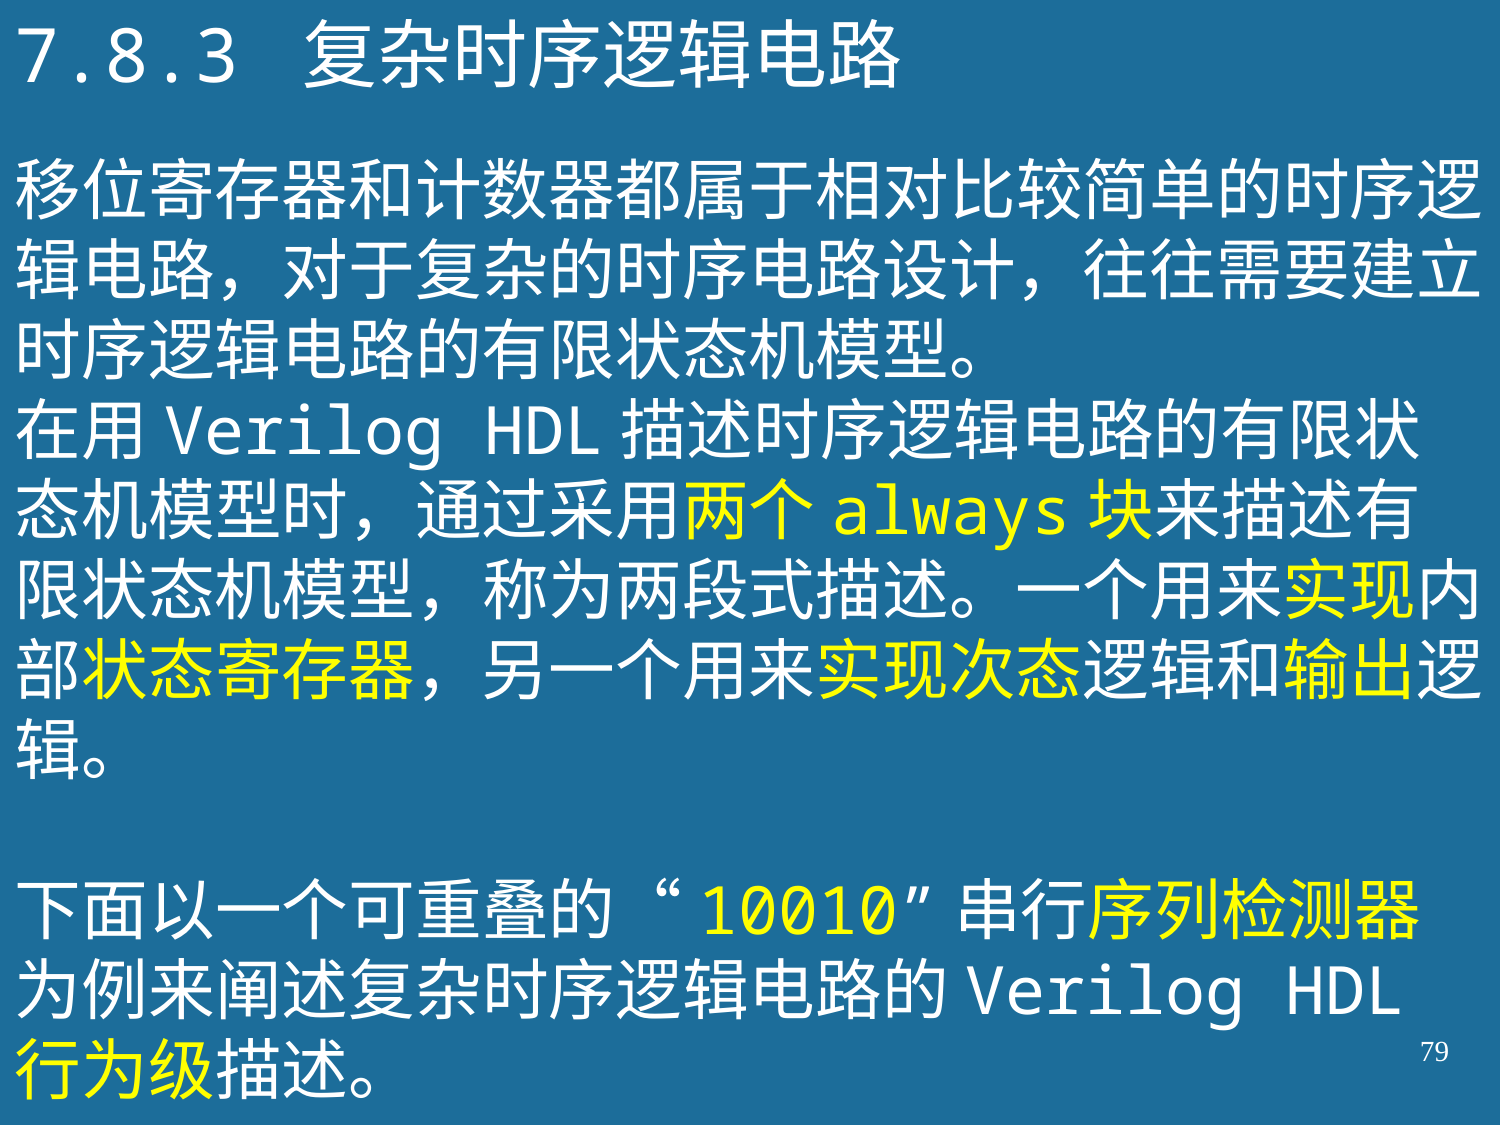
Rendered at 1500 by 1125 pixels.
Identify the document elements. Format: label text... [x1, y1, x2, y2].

text_box 7.8.3 复杂时序逻辑电路 [0, 0, 1500, 105]
slide_number 79 [1151, 1024, 1465, 1101]
text_box 移位寄存器和计数器都属于相对比较简单的时序逻辑电路，对于复杂的时序电路设计，往往需要建立时序逻辑电路的有限状态机模型。 在用Verilog HDL描述时序逻辑电路的有限状态机模型时，通过采用两个always块来描述有限状态机模型，称为两段式描述。一个用来实现内部状态寄存器，另一个用来实现次态逻辑和输出逻辑。 下面以一个可重叠的“10010”串行序列检测器为例来阐述复杂时序逻辑电路的Verilog HDL行为级描述。 [0, 140, 1500, 1115]
